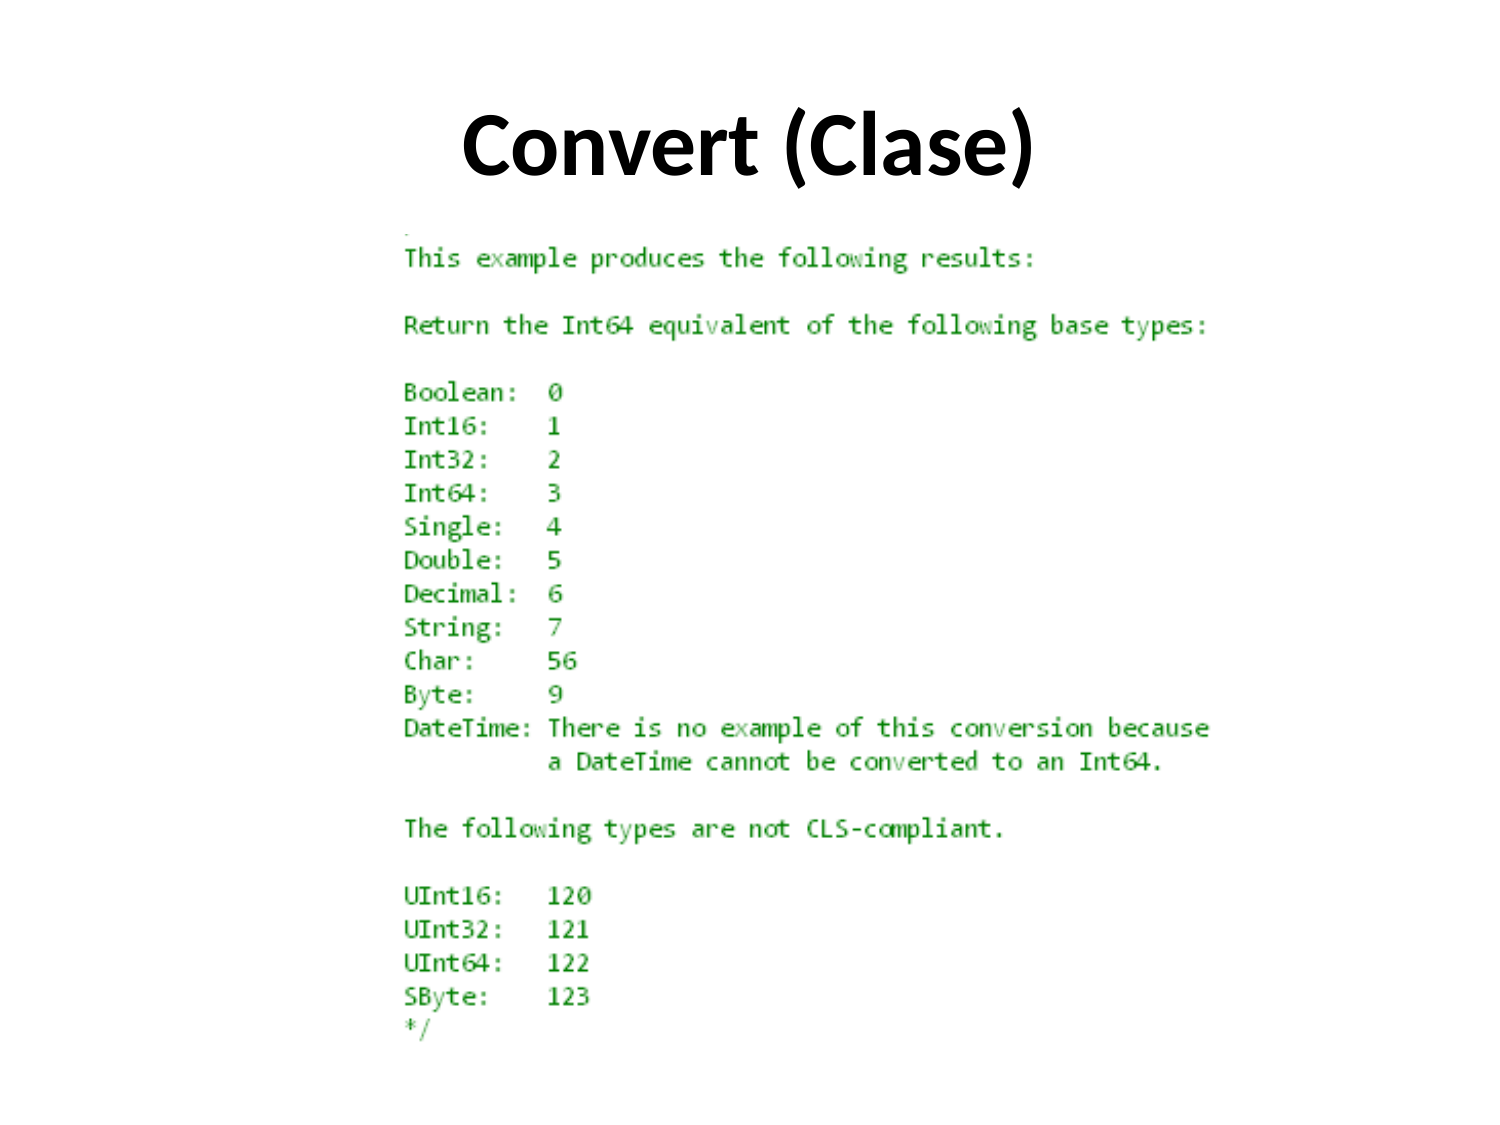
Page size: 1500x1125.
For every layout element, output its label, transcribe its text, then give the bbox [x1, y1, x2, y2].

title Convert (Clase) [75, 45, 1425, 233]
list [374, 234, 1231, 1055]
